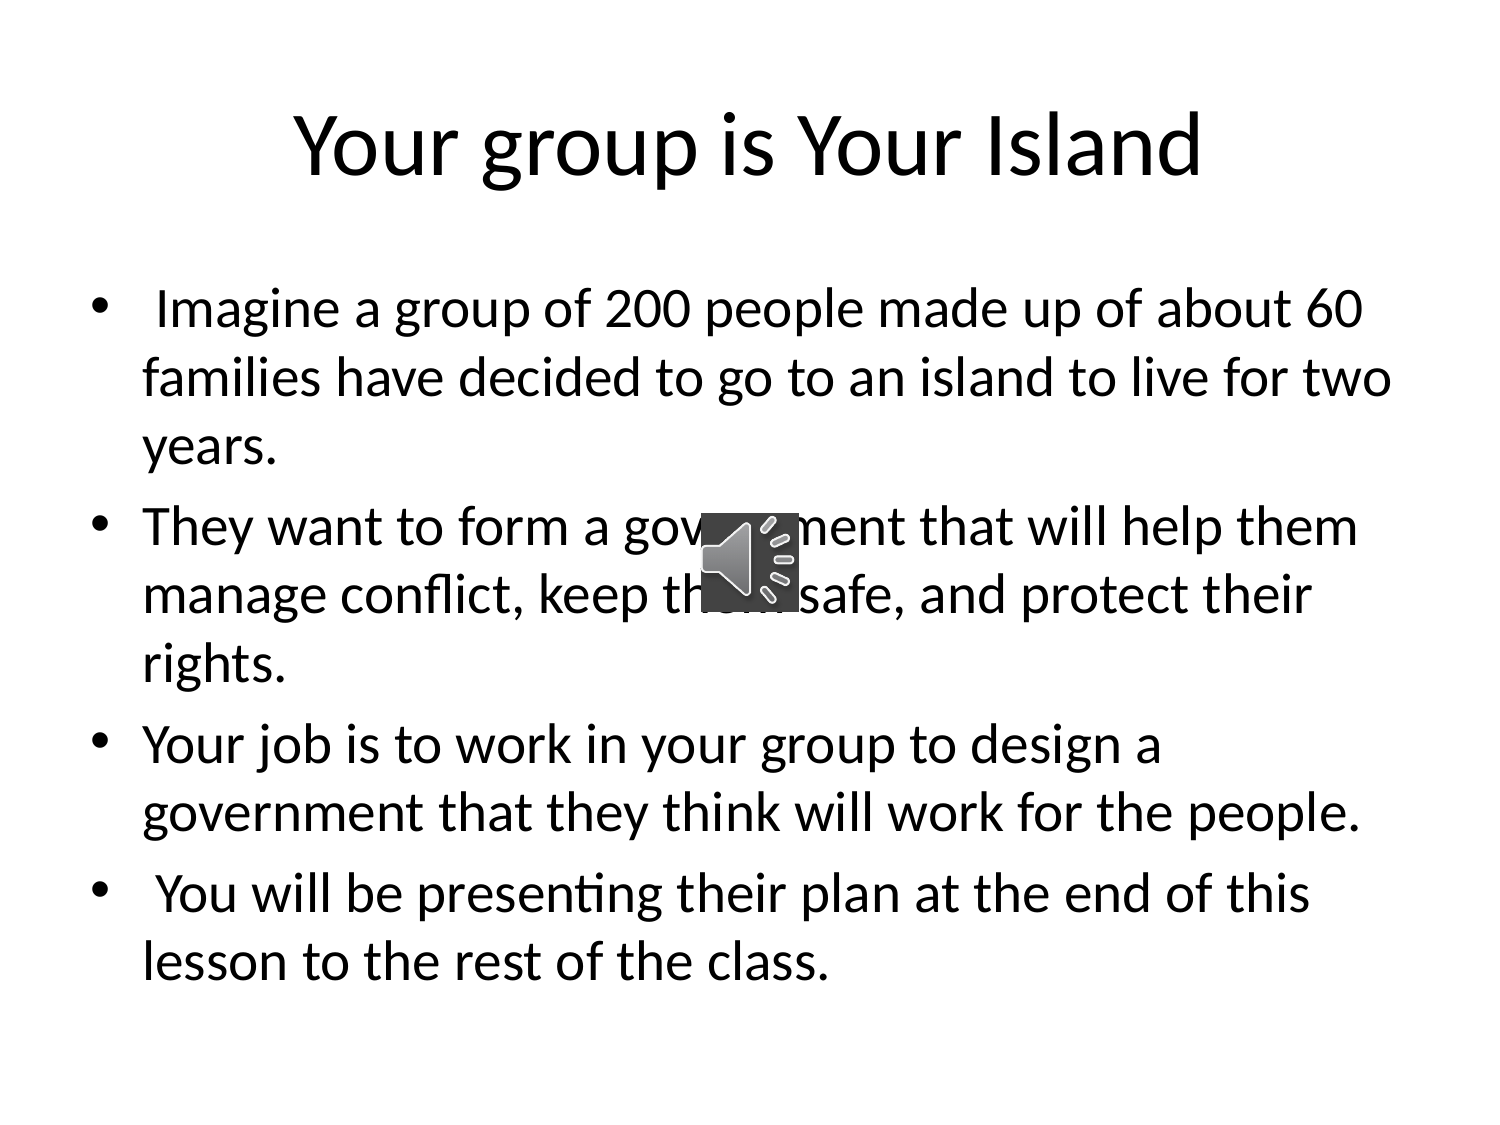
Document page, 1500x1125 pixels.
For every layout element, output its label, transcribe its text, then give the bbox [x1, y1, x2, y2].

list Imagine a group of 200 people made up of about 60 families have decided to go to an island to live for two years. They want to form a government that will help them manage conflict, keep them safe, and protect their rights. Your job is to work in your group to design a government that they think will work for the people. You will be presenting their plan at the end of this lesson to the rest of the class. [75, 262, 1425, 1005]
title Your group is Your Island [75, 45, 1425, 233]
picture [699, 512, 801, 613]
